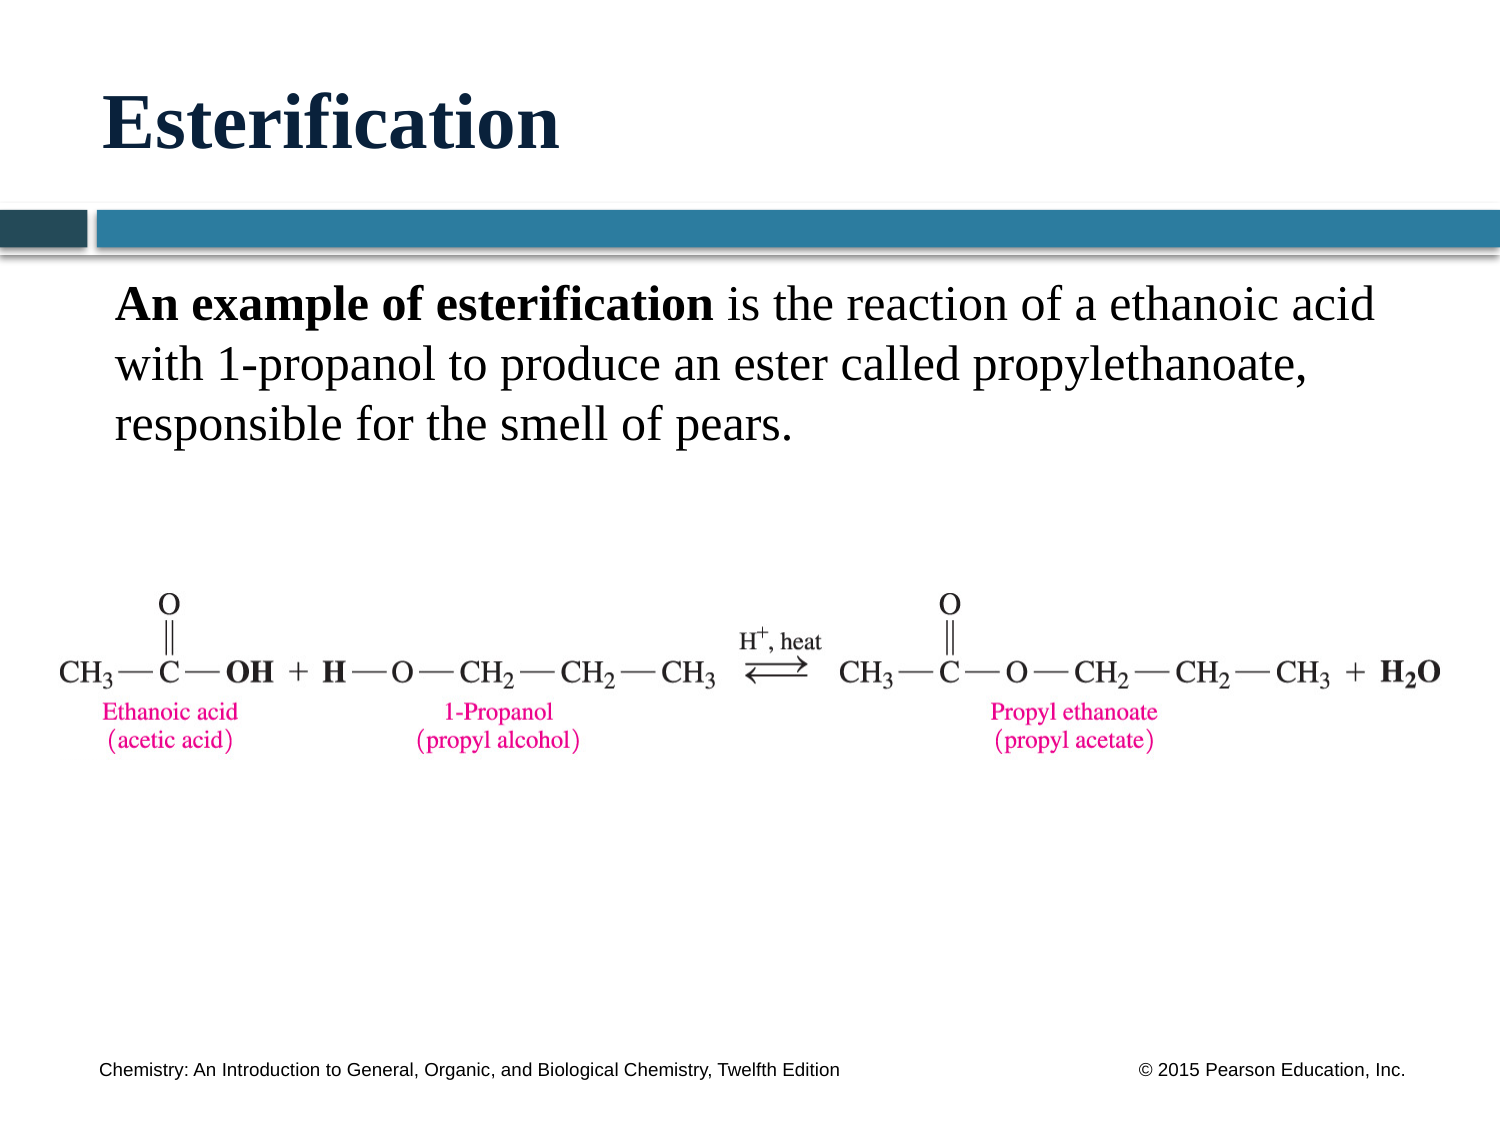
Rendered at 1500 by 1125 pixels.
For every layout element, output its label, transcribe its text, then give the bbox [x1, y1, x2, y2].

title Esterification [87, 35, 1328, 199]
picture [49, 582, 1451, 760]
list An example of esterification is the reaction of a ethanoic acid with 1-propanol to produce an ester called propylethanoate, responsible for the smell of pears. [99, 262, 1468, 504]
